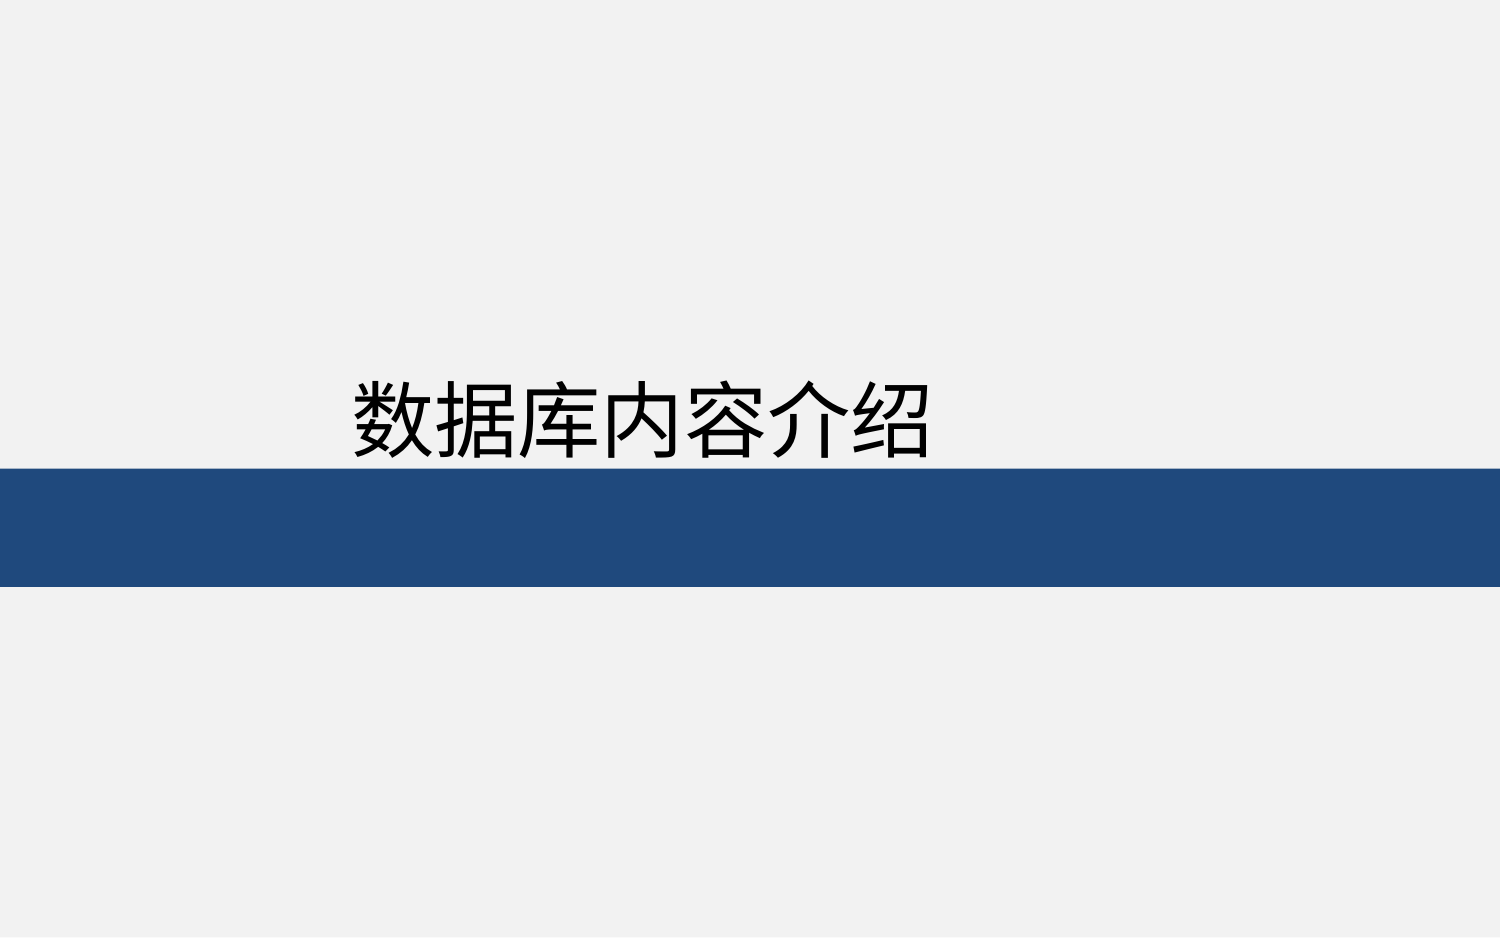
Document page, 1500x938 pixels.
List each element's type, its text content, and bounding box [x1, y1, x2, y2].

text_box 数据库内容介绍 [336, 197, 1211, 467]
text_box 数据库内容介绍 [336, 589, 1211, 596]
text_box [0, 467, 1500, 589]
